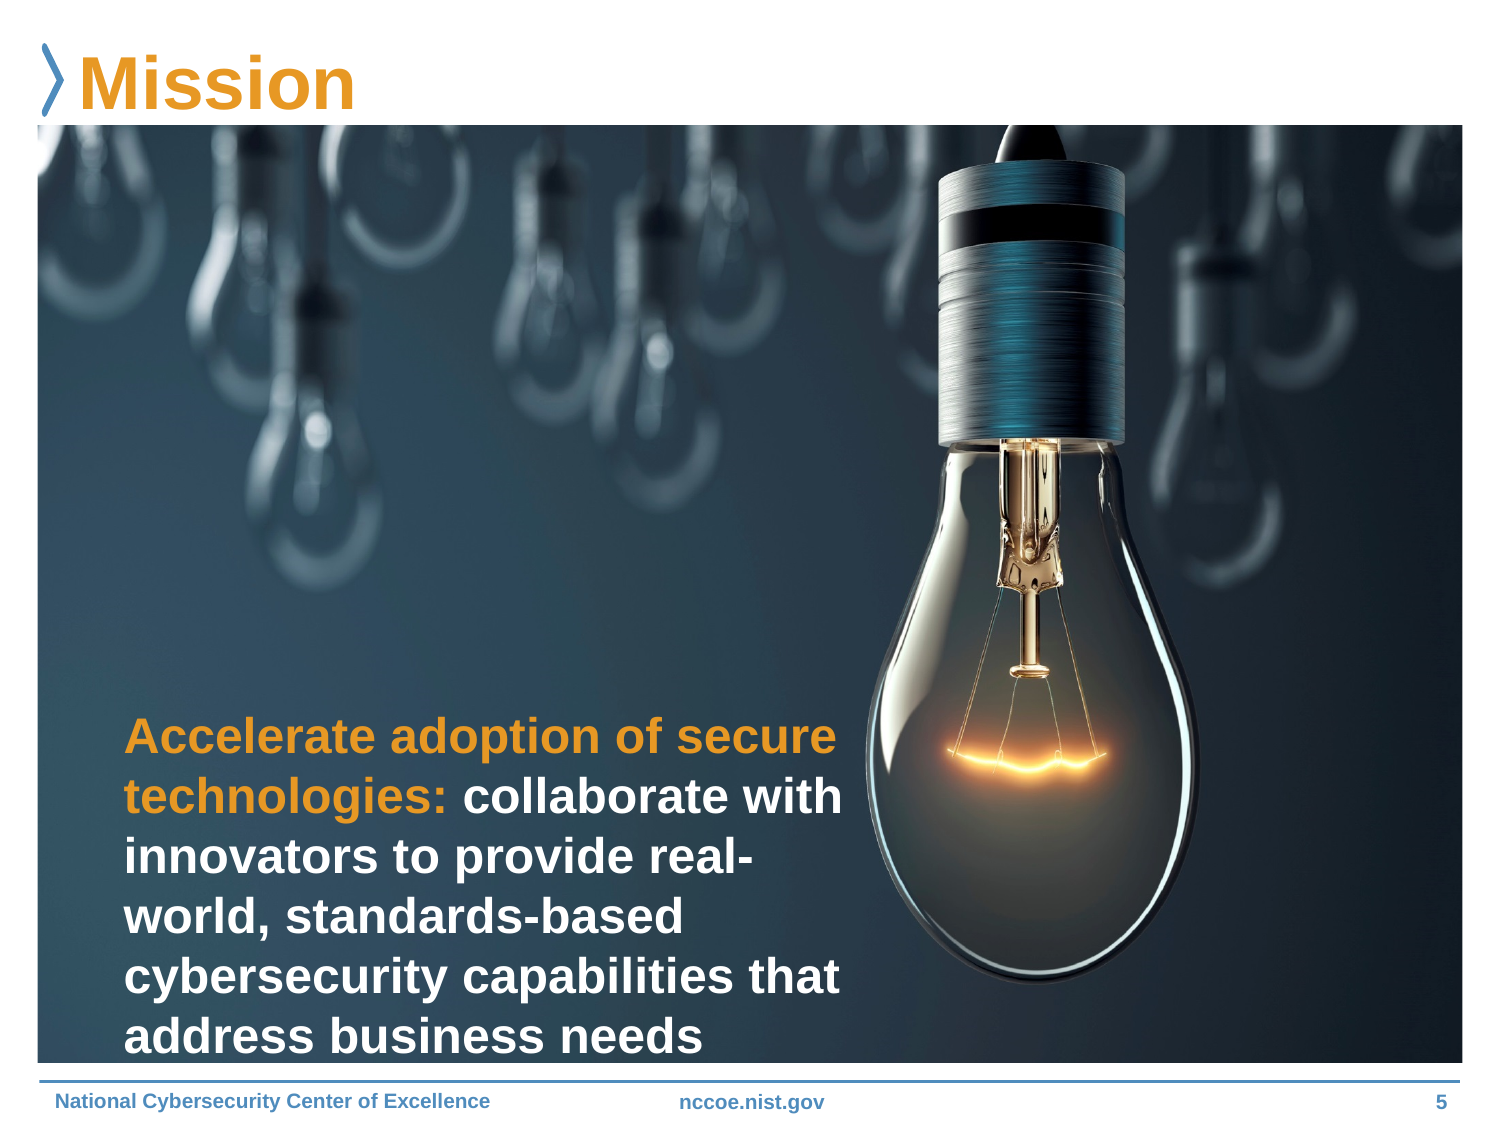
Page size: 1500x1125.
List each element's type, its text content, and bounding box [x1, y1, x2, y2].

text_box Accelerate adoption of secure technologies: collaborate with innovators to provide real-world, standards-based cybersecurity capabilities that address business needs [108, 1063, 869, 1071]
picture [37, 125, 1463, 1063]
title Mission [78, 34, 1461, 125]
